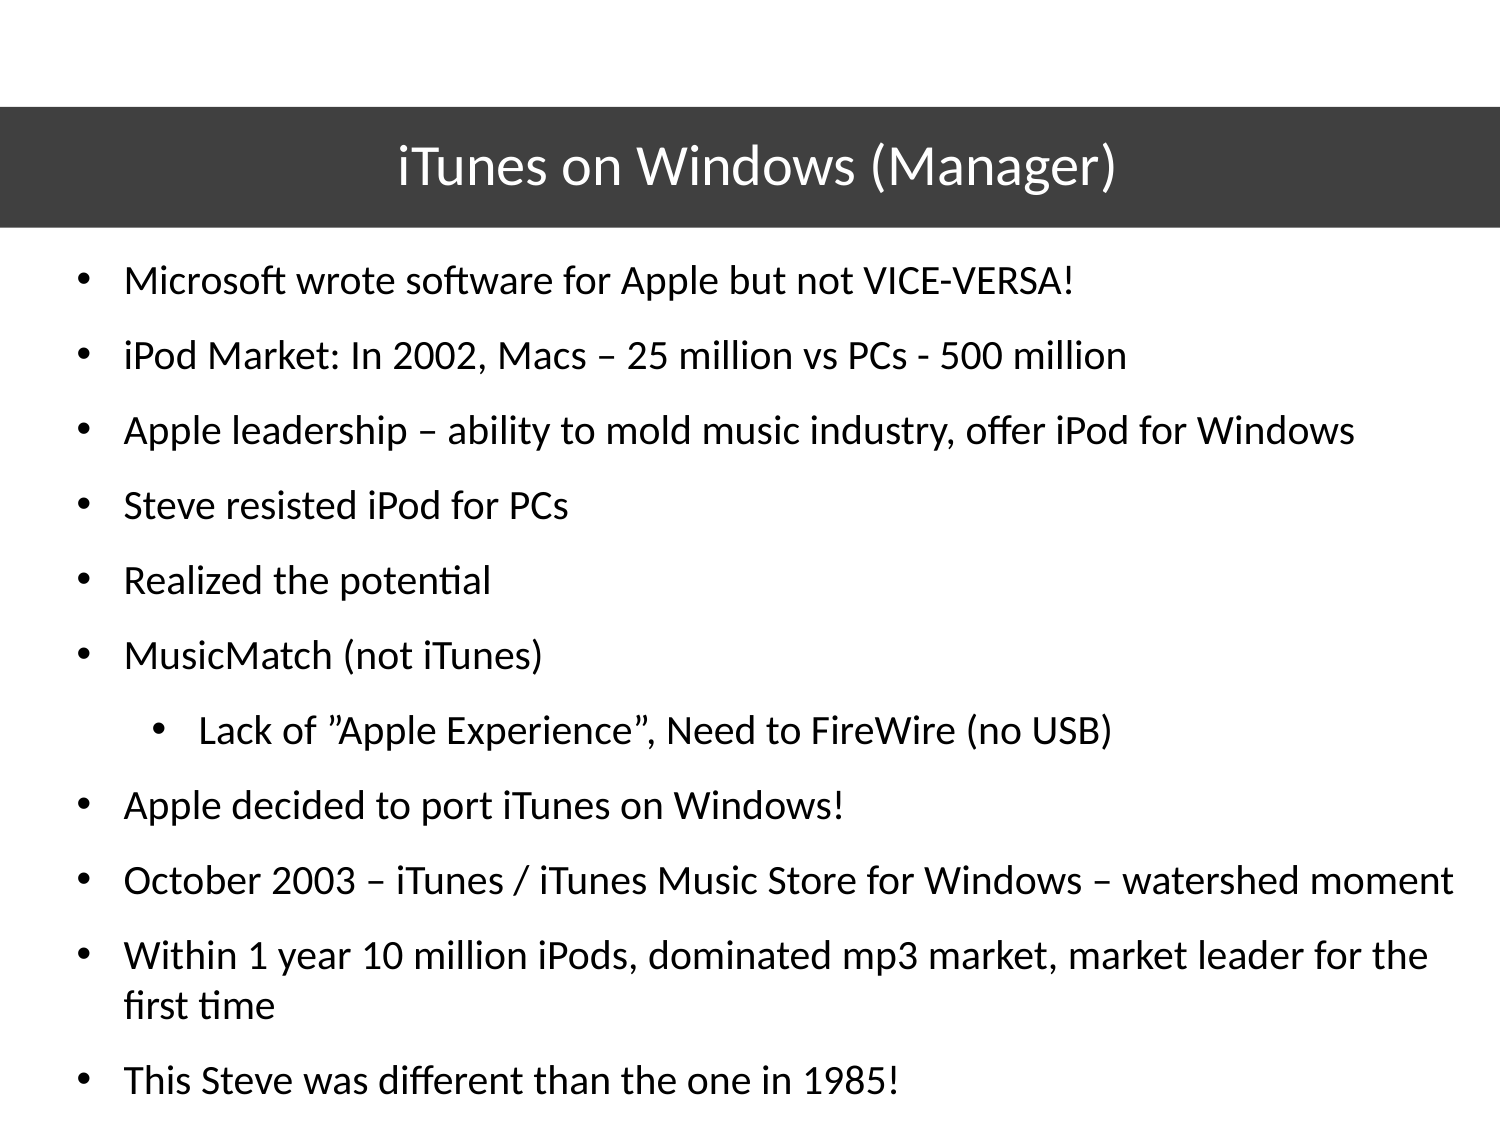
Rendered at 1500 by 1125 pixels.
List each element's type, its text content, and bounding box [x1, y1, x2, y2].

text_box [0, 105, 1500, 230]
text_box Microsoft wrote software for Apple but not VICE-VERSA! iPod Market: In 2002, Macs – 25 million vs PCs - 500 million Apple leadership – ability to mold music industry, offer iPod for Windows Steve resisted iPod for PCs Realized the potential MusicMatch (not iTunes) Lack of ”Apple Experience”, Need to FireWire (no USB) Apple decided to port iTunes on Windows! October 2003 – iTunes / iTunes Music Store for Windows – watershed moment Within 1 year 10 million iPods, dominated mp3 market, market leader for the first time This Steve was different than the one in 1985! [61, 245, 1476, 1111]
title iTunes on Windows (Manager) [68, 105, 1448, 228]
